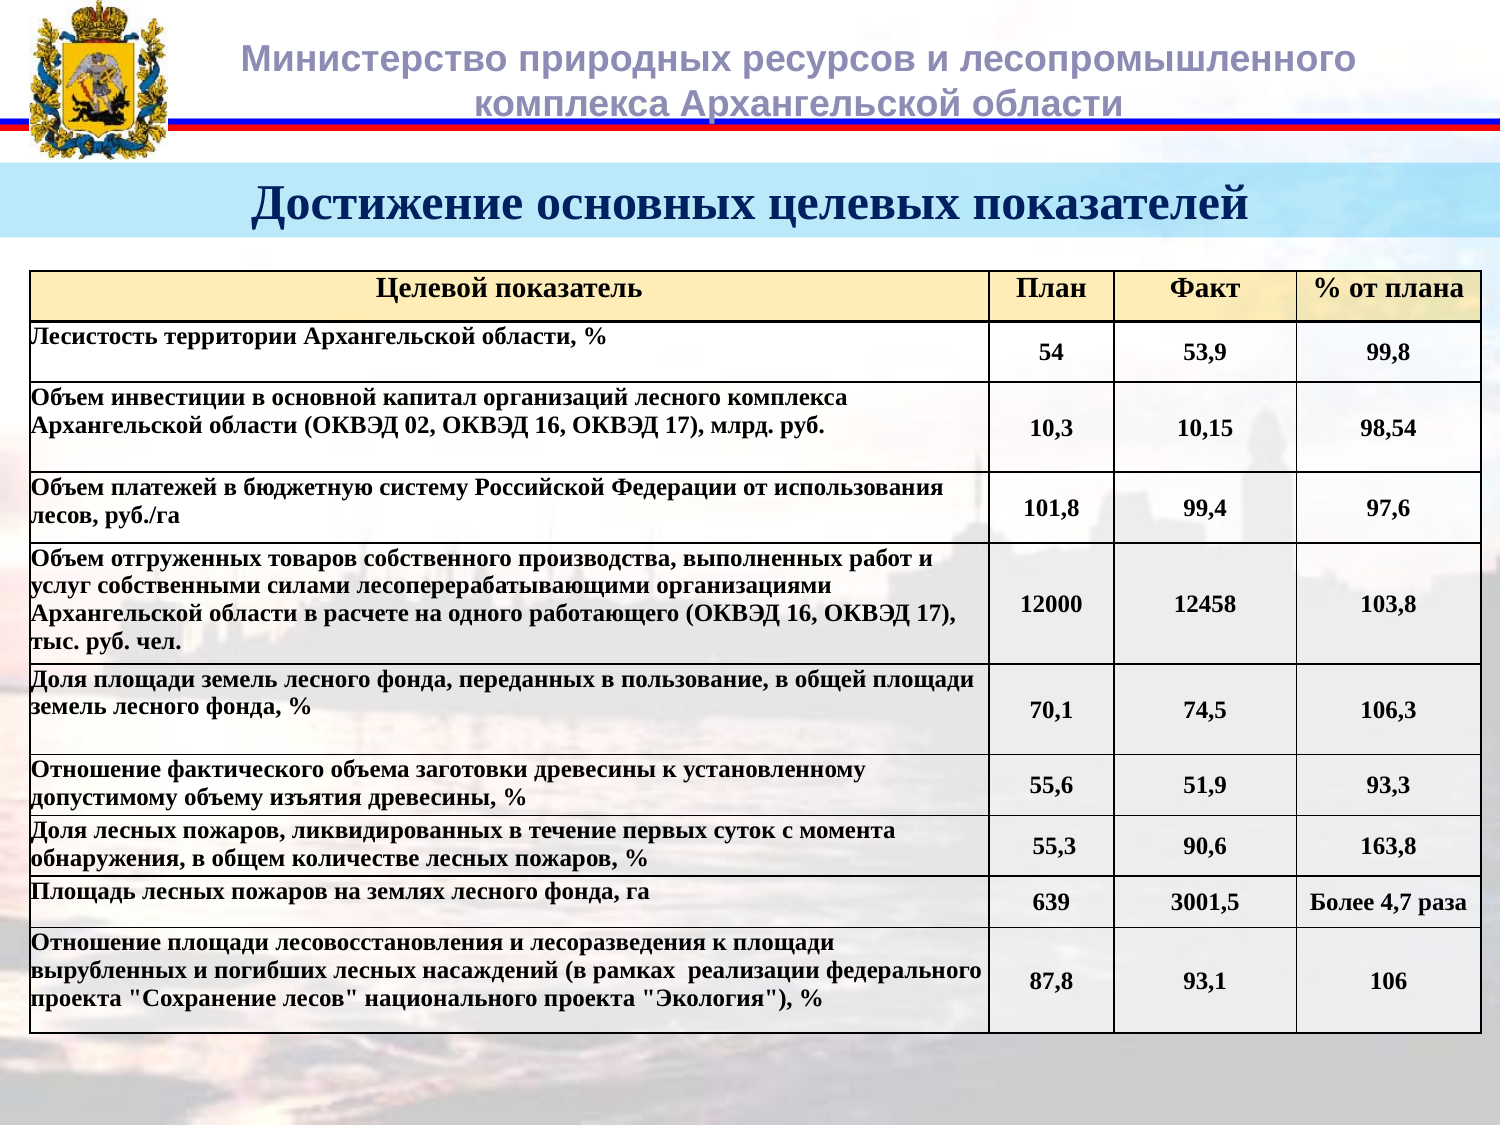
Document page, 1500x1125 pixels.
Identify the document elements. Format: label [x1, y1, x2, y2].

text_box [0, 0, 1500, 1125]
